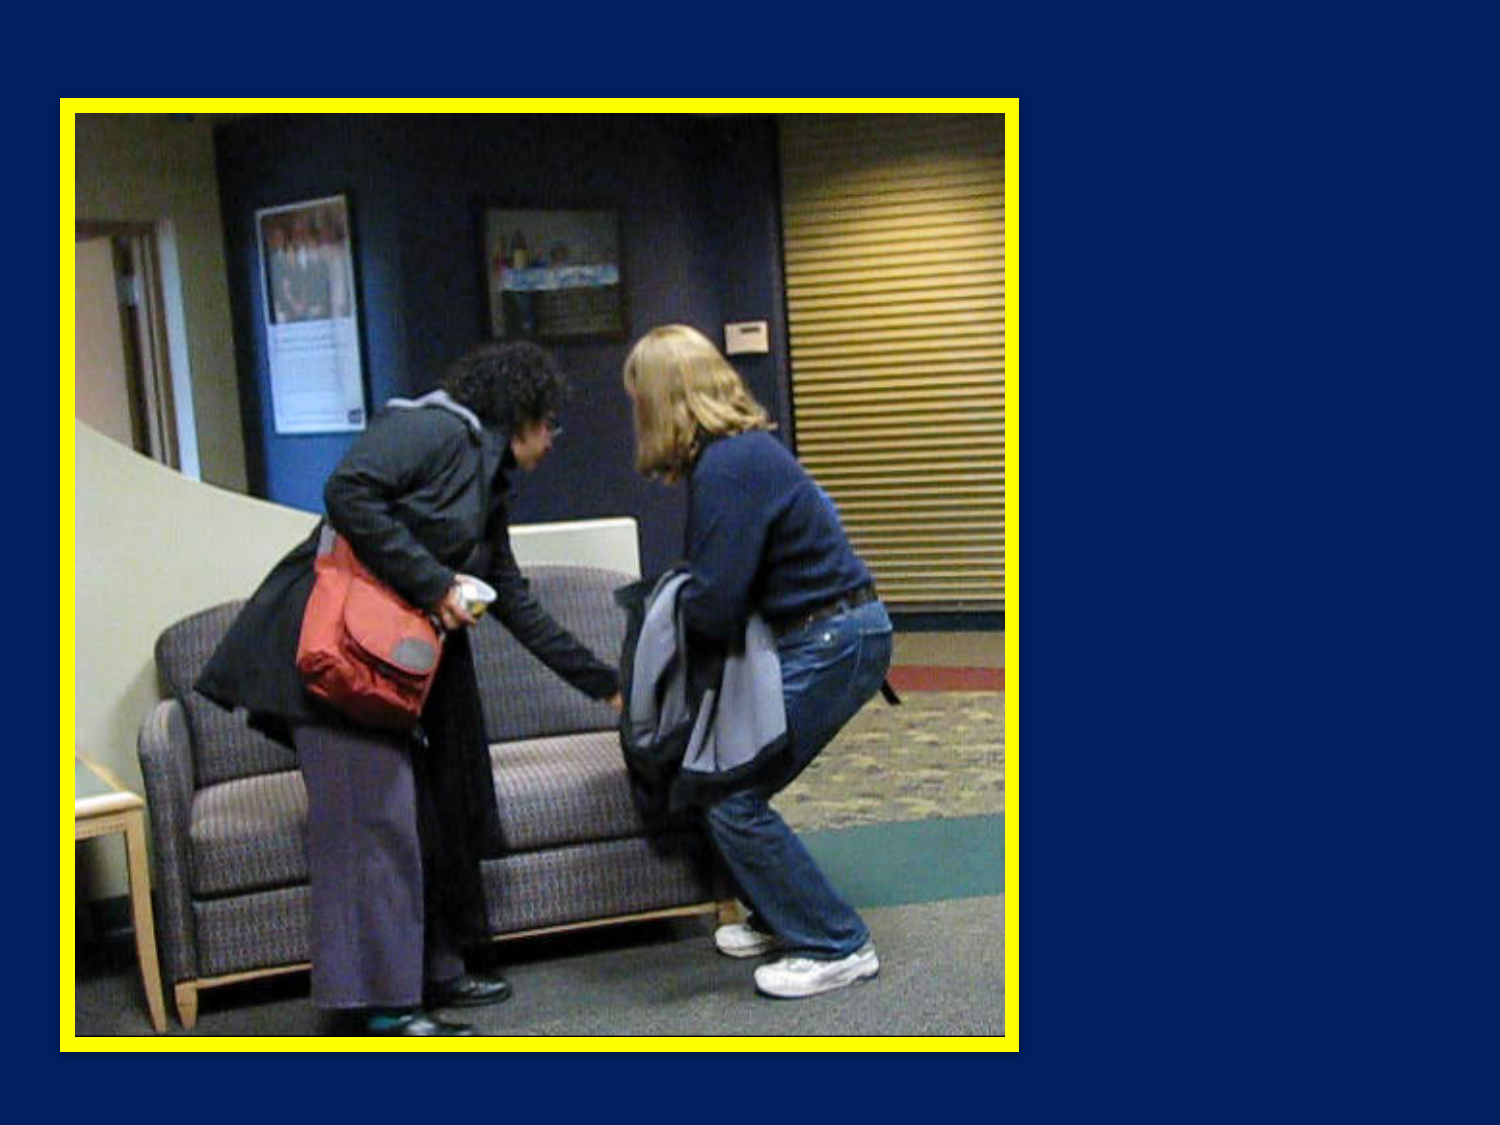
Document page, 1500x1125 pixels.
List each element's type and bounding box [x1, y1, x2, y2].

picture [74, 112, 1006, 1038]
